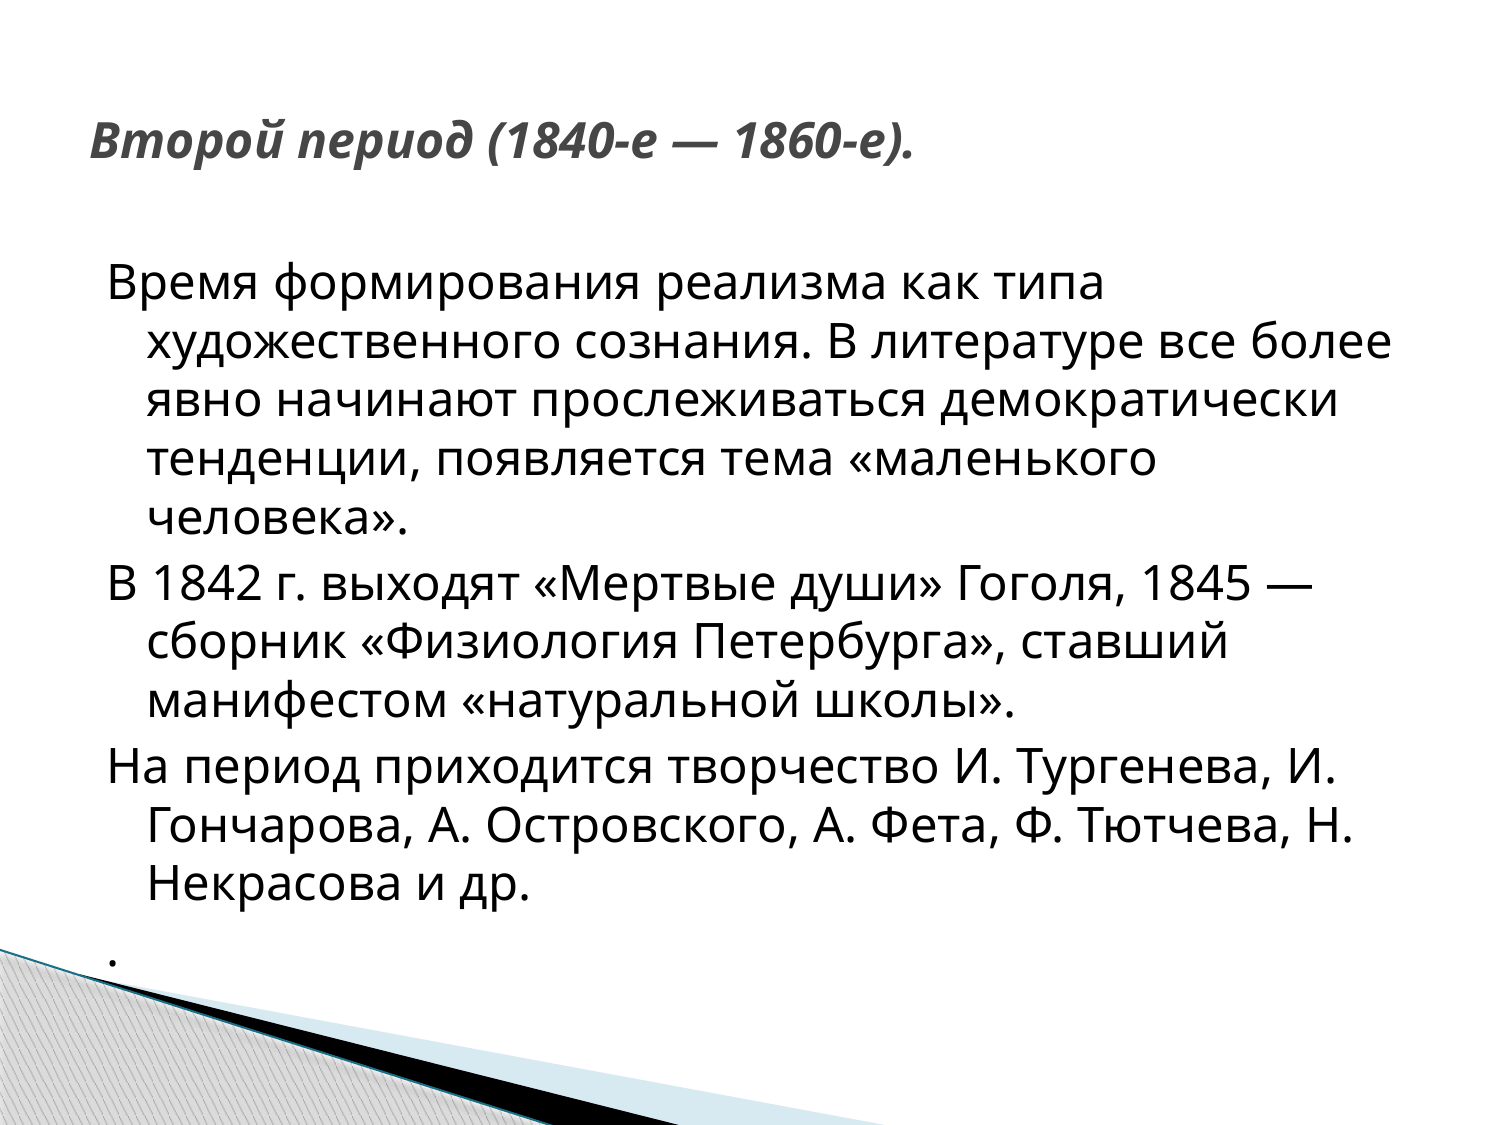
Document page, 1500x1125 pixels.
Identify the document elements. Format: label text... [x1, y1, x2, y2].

title Второй период (1840-е — 1860-е). [75, 45, 1425, 233]
list Время формирования реализма как типа художественного сознания. В литературе все более явно начинают прослеживаться демократически тенденции, появляется тема «маленького человека». В 1842 г. выходят «Мертвые души» Гоголя, 1845 — сборник «Физиология Петербурга», ставший манифестом «натуральной школы». На период приходится творчество И. Тургенева, И. Гончарова, А. Островского, А. Фета, Ф. Тютчева, Н. Некрасова и др. . [75, 243, 1425, 986]
